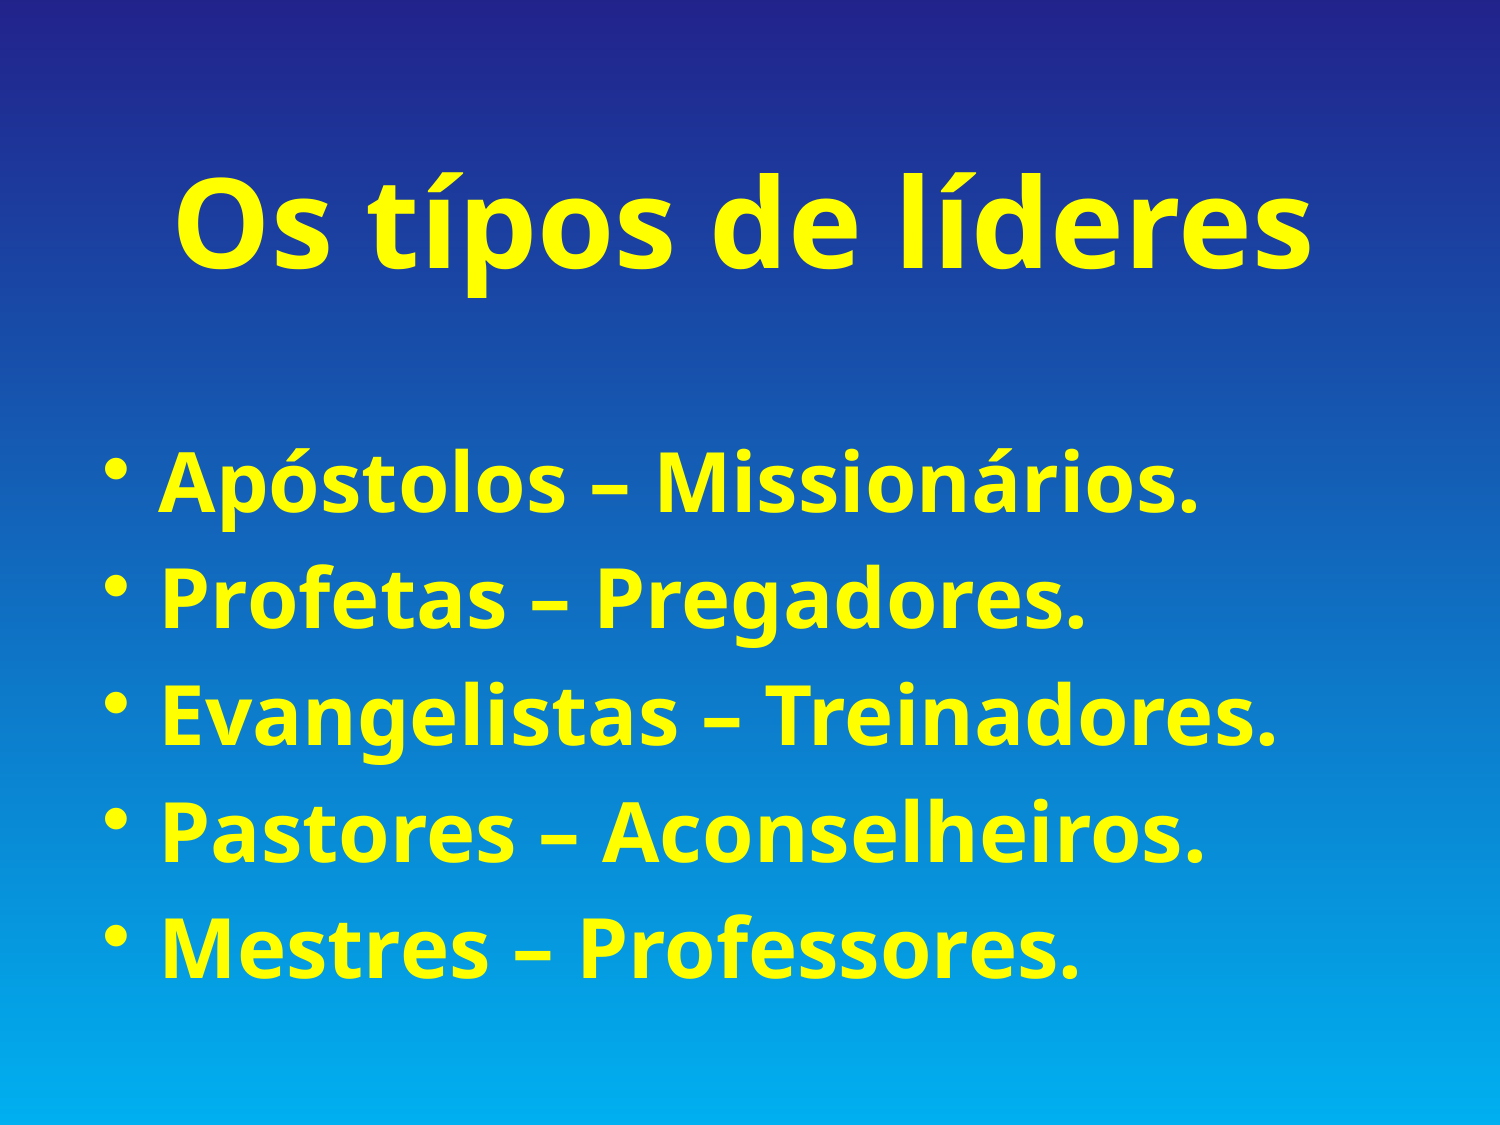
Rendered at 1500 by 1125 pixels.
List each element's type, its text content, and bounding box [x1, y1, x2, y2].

list Apóstolos – Missionários. Profetas – Pregadores. Evangelistas – Treinadores. Pastores – Aconselheiros. Mestres – Professores. [87, 326, 1425, 1063]
title Os típos de líderes [62, 125, 1425, 313]
